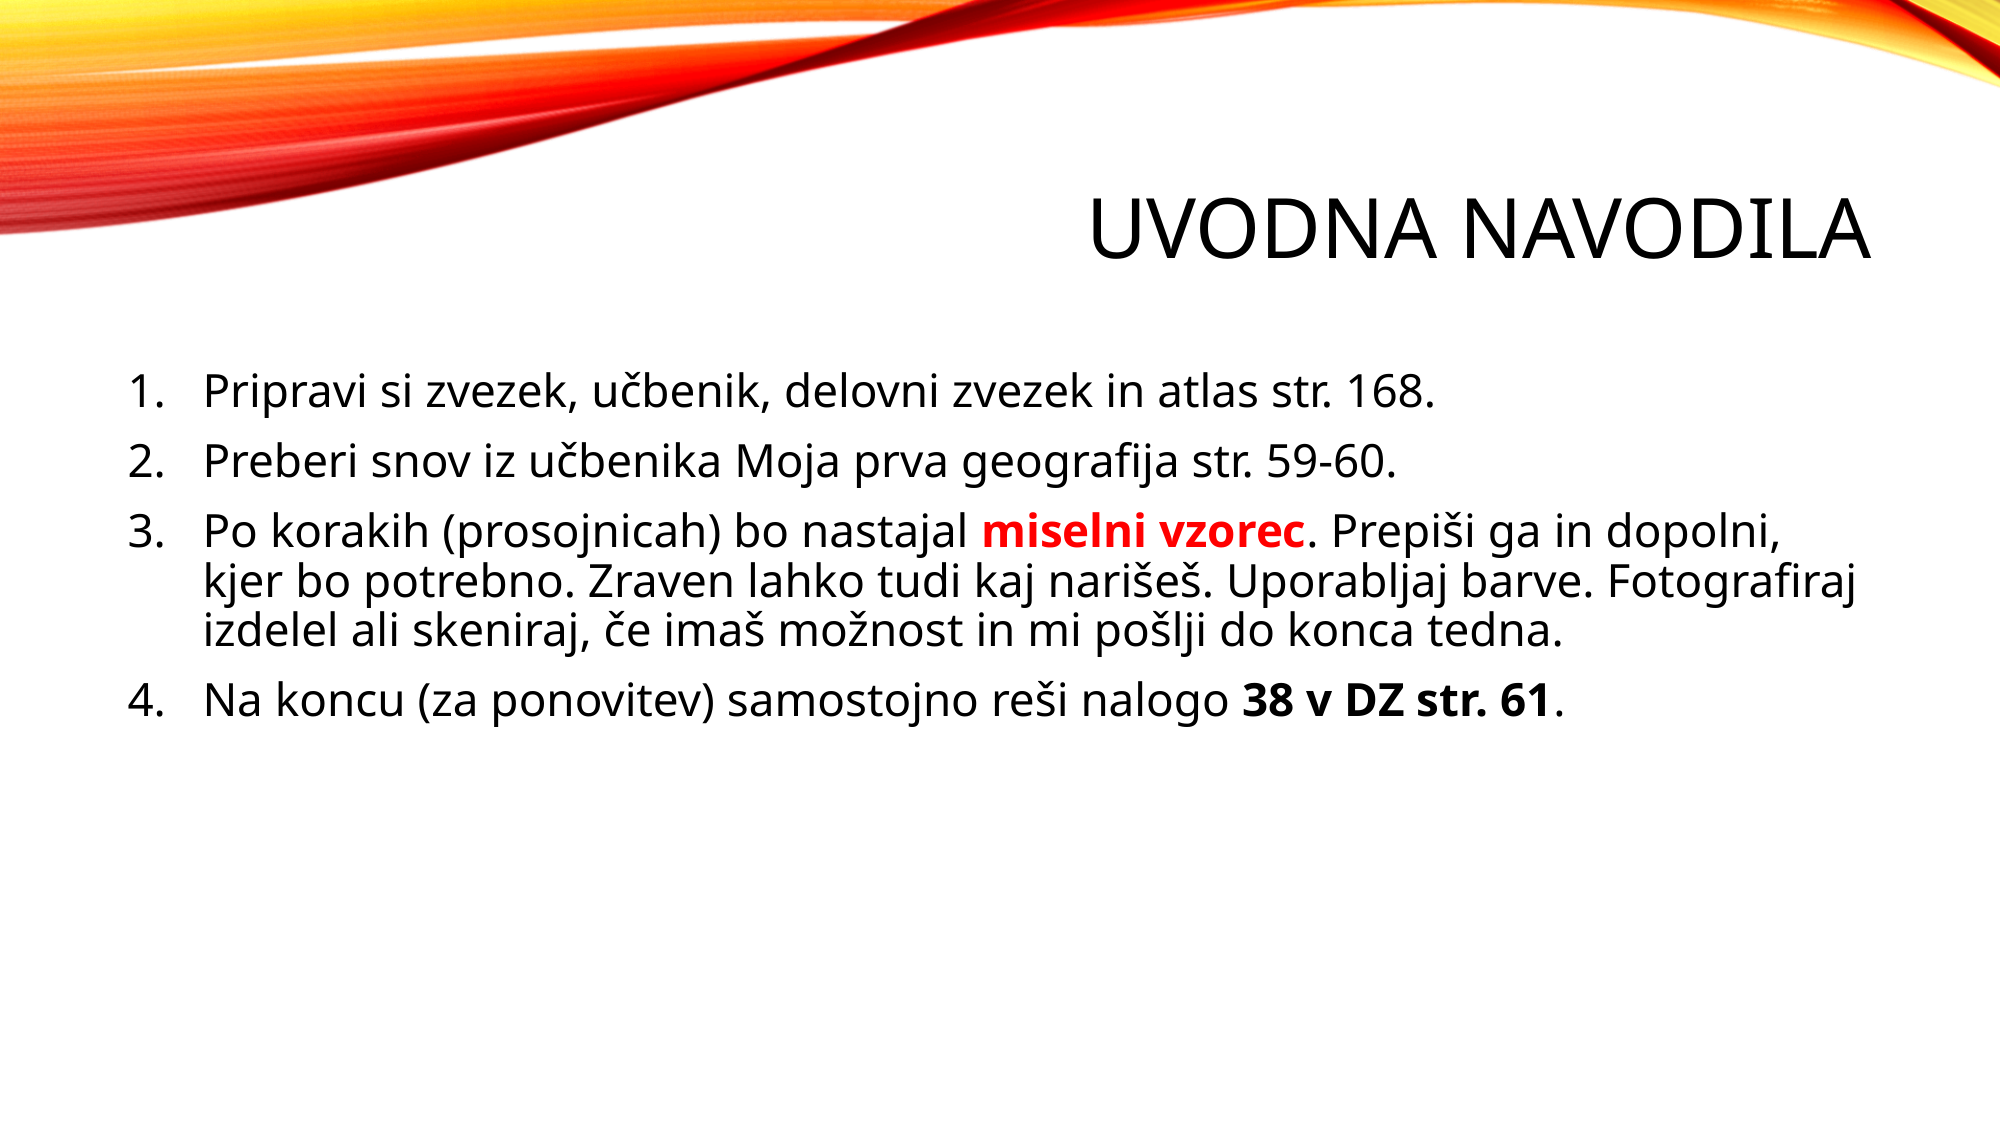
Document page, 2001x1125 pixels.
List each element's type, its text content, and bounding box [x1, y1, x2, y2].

title UVODNA NAVODILA [474, 125, 1888, 338]
list Pripravi si zvezek, učbenik, delovni zvezek in atlas str. 168. Preberi snov iz učbenika Moja prva geografija str. 59-60. Po korakih (prosojnicah) bo nastajal miselni vzorec. Prepiši ga in dopolni, kjer bo potrebno. Zraven lahko tudi kaj narišeš. Uporabljaj barve. Fotografiraj izdelel ali skeniraj, če imaš možnost in mi pošlji do konca tedna. Na koncu (za ponovitev) samostojno reši nalogo 38 v DZ str. 61. [112, 360, 1888, 1021]
picture [0, 0, 2000, 237]
